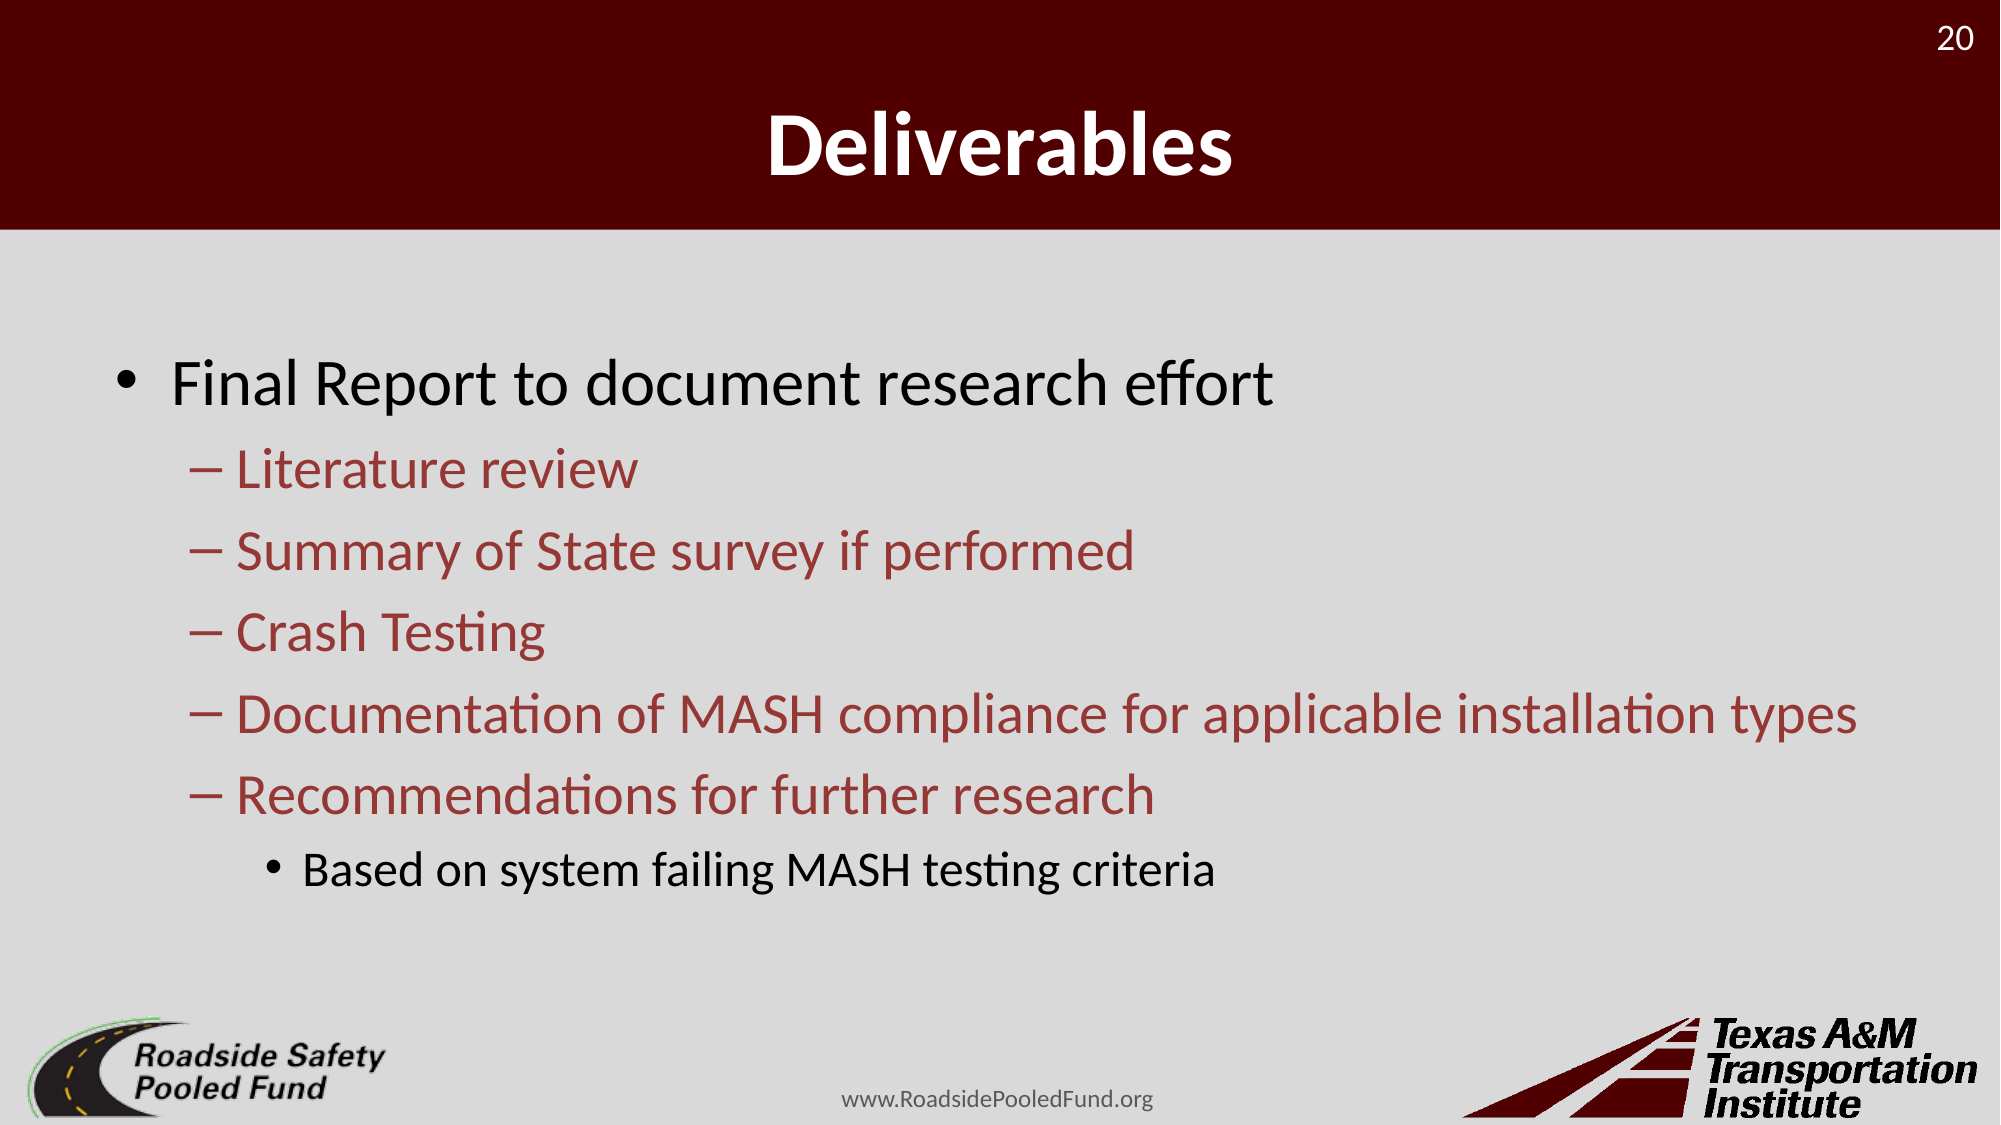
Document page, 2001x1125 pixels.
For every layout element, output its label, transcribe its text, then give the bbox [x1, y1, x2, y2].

picture [23, 1016, 390, 1119]
list Final Report to document research effort Literature review Summary of State survey if performed Crash Testing Documentation of MASH compliance for applicable installation types Recommendations for further research Based on system failing MASH testing criteria [99, 237, 1900, 1025]
title Deliverables [99, 45, 1900, 233]
picture [1462, 1018, 1977, 1118]
